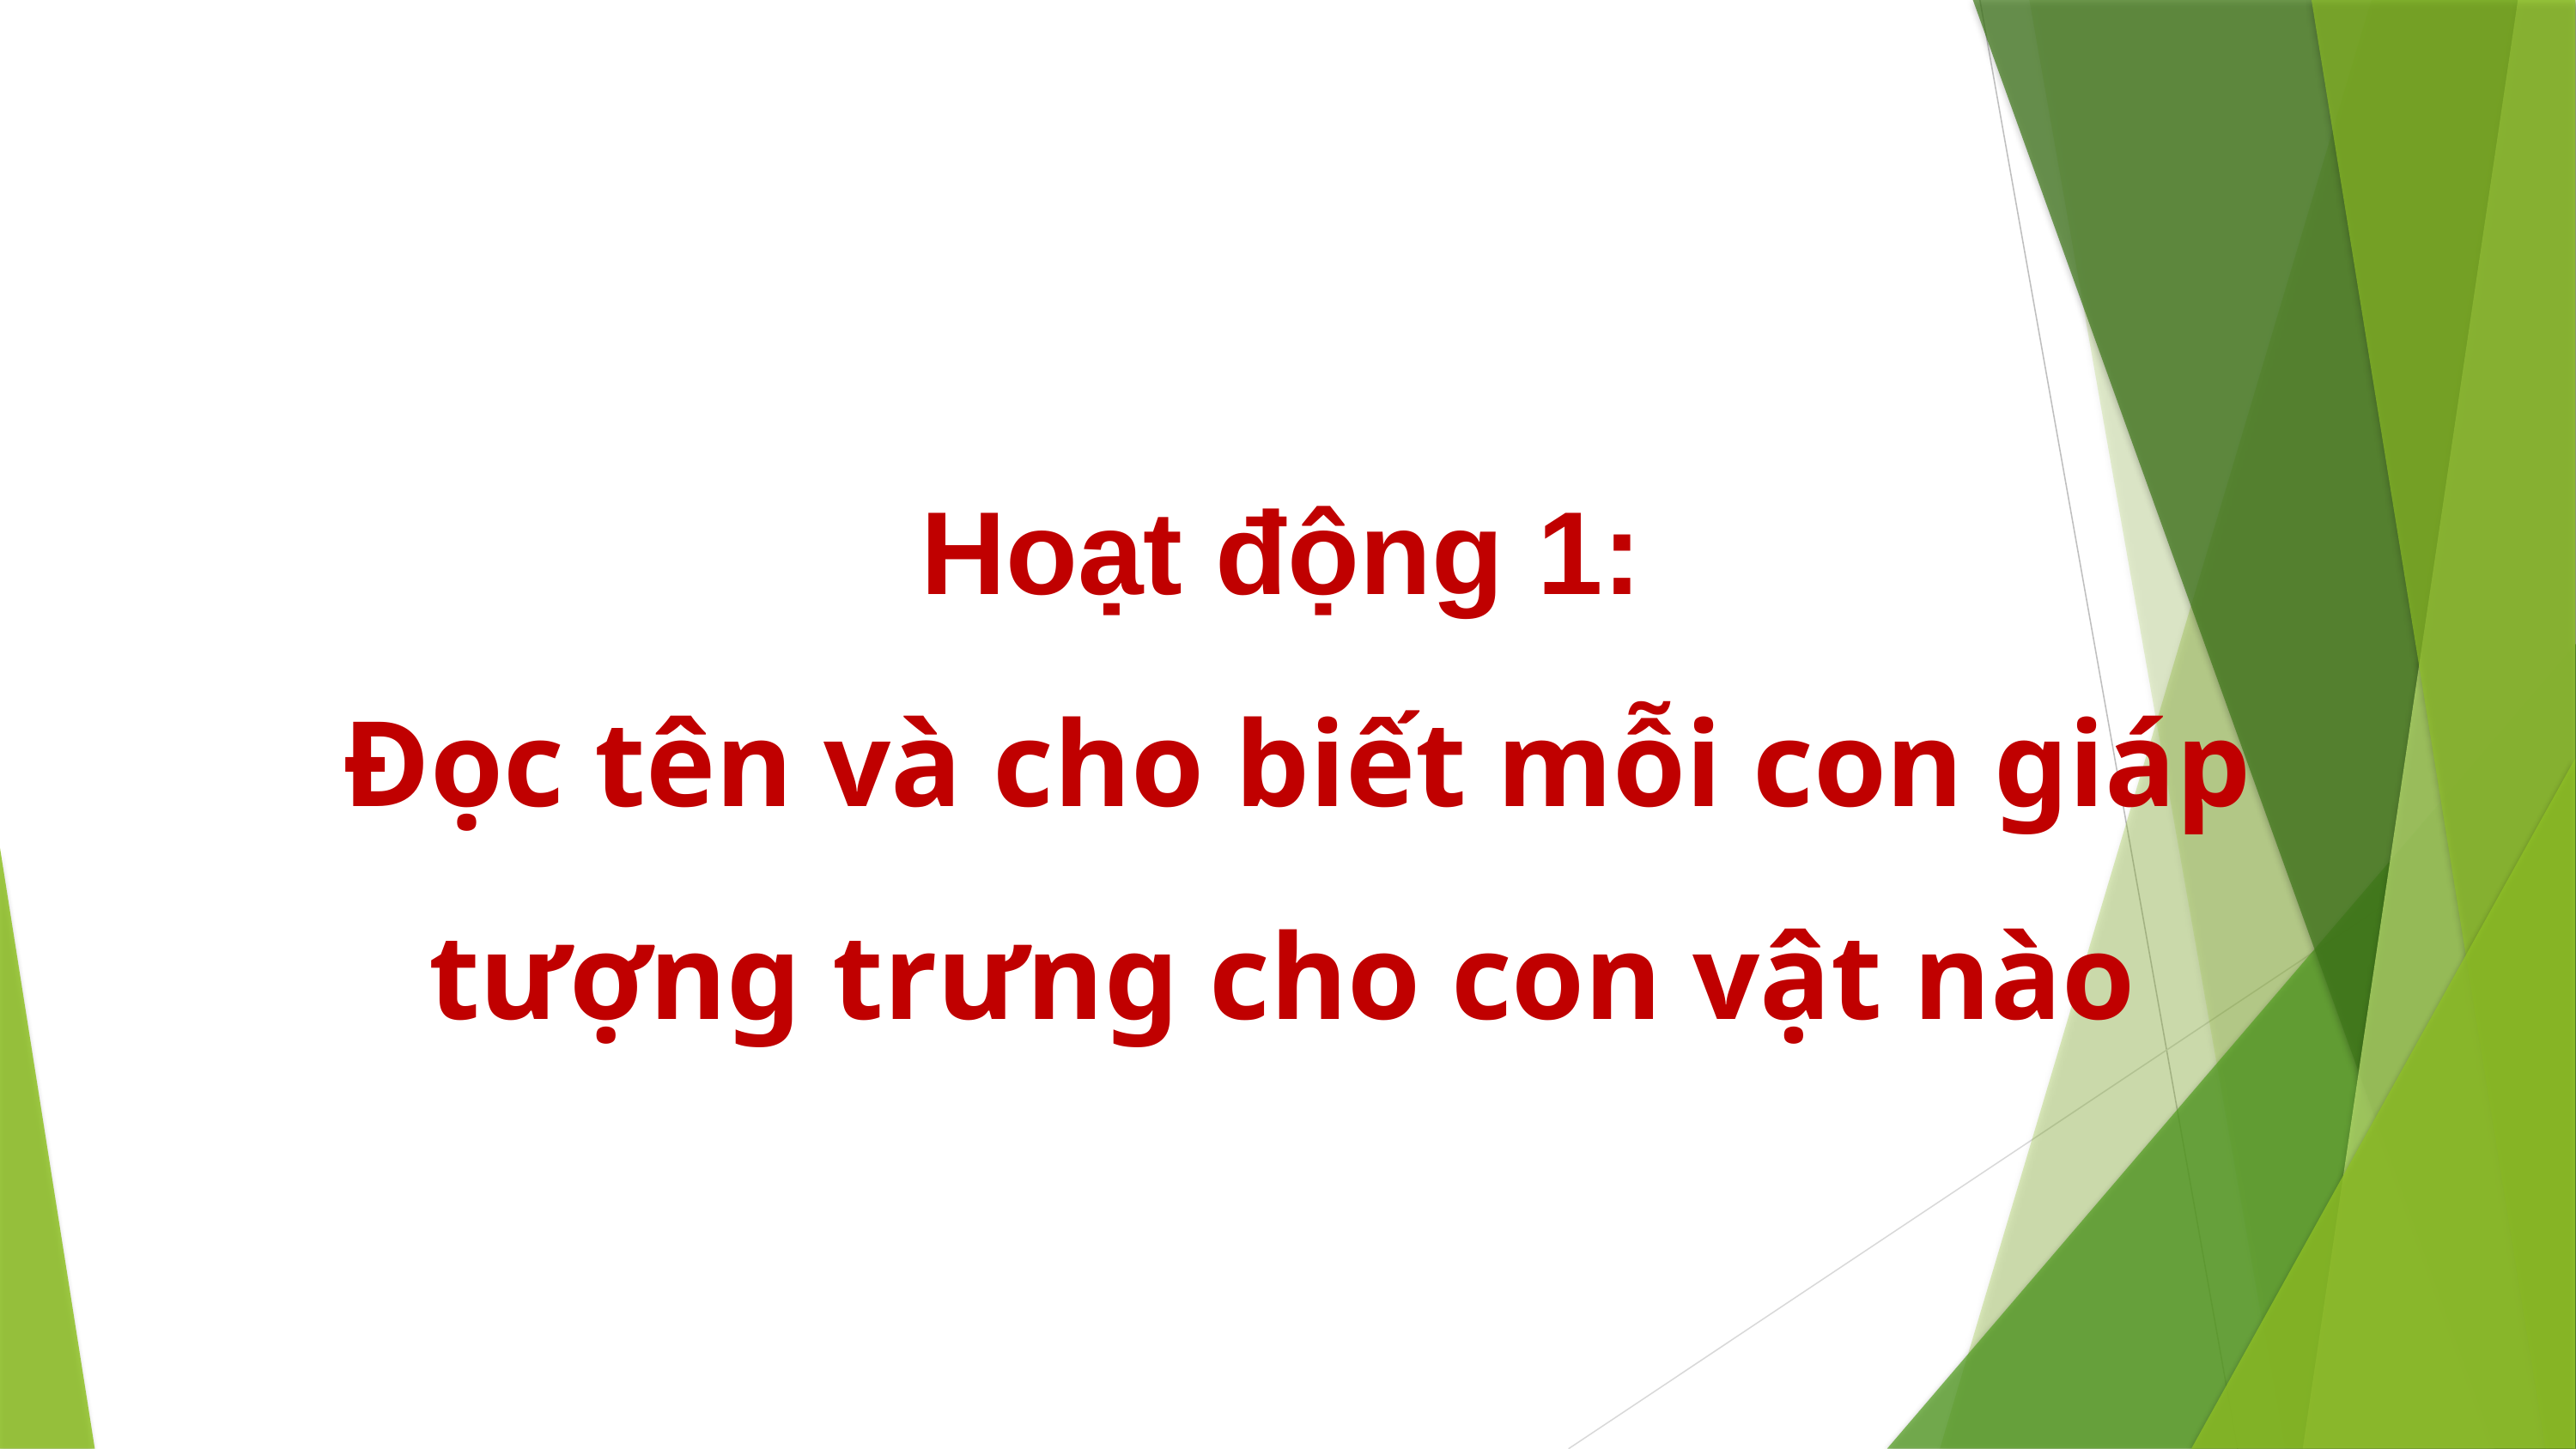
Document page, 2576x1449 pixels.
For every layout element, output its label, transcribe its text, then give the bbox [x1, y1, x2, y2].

text_box Hoạt động 1: Đọc tên và cho biết mỗi con giáp tượng trưng cho con vật nào [269, 405, 2327, 1043]
